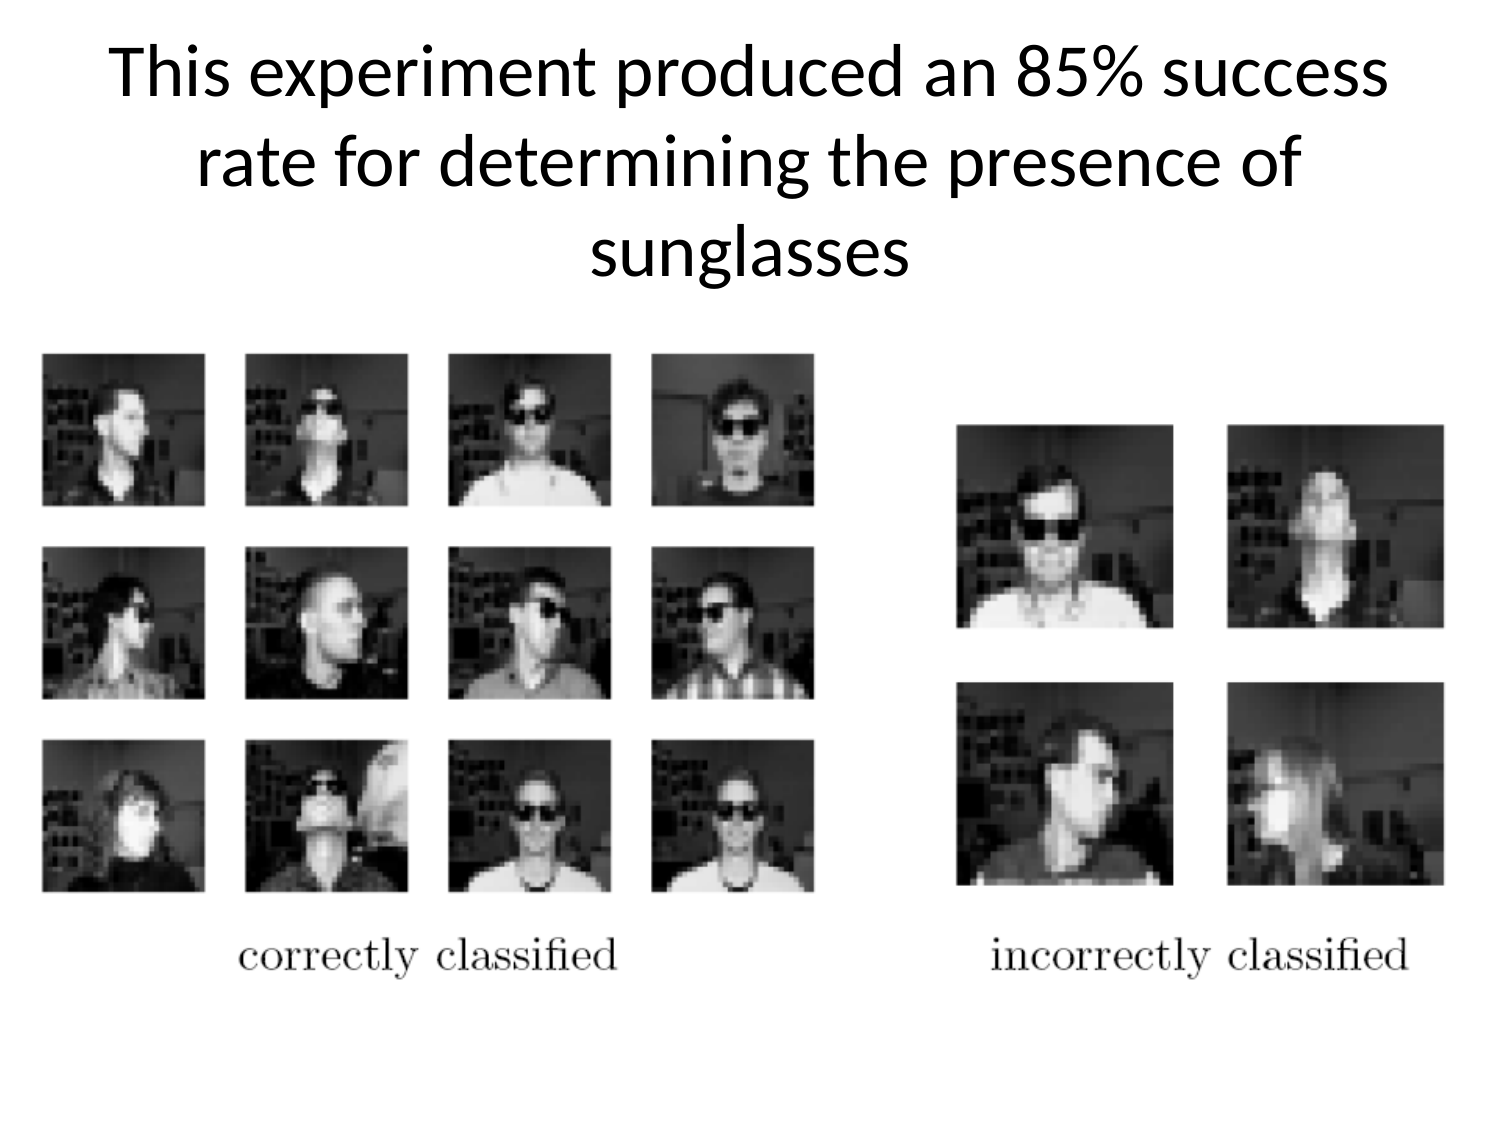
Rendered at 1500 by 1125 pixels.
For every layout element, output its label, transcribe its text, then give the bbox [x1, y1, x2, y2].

picture [5, 337, 1494, 1001]
title This experiment produced an 85% success rate for determining the presence of sunglasses [75, 62, 1425, 250]
